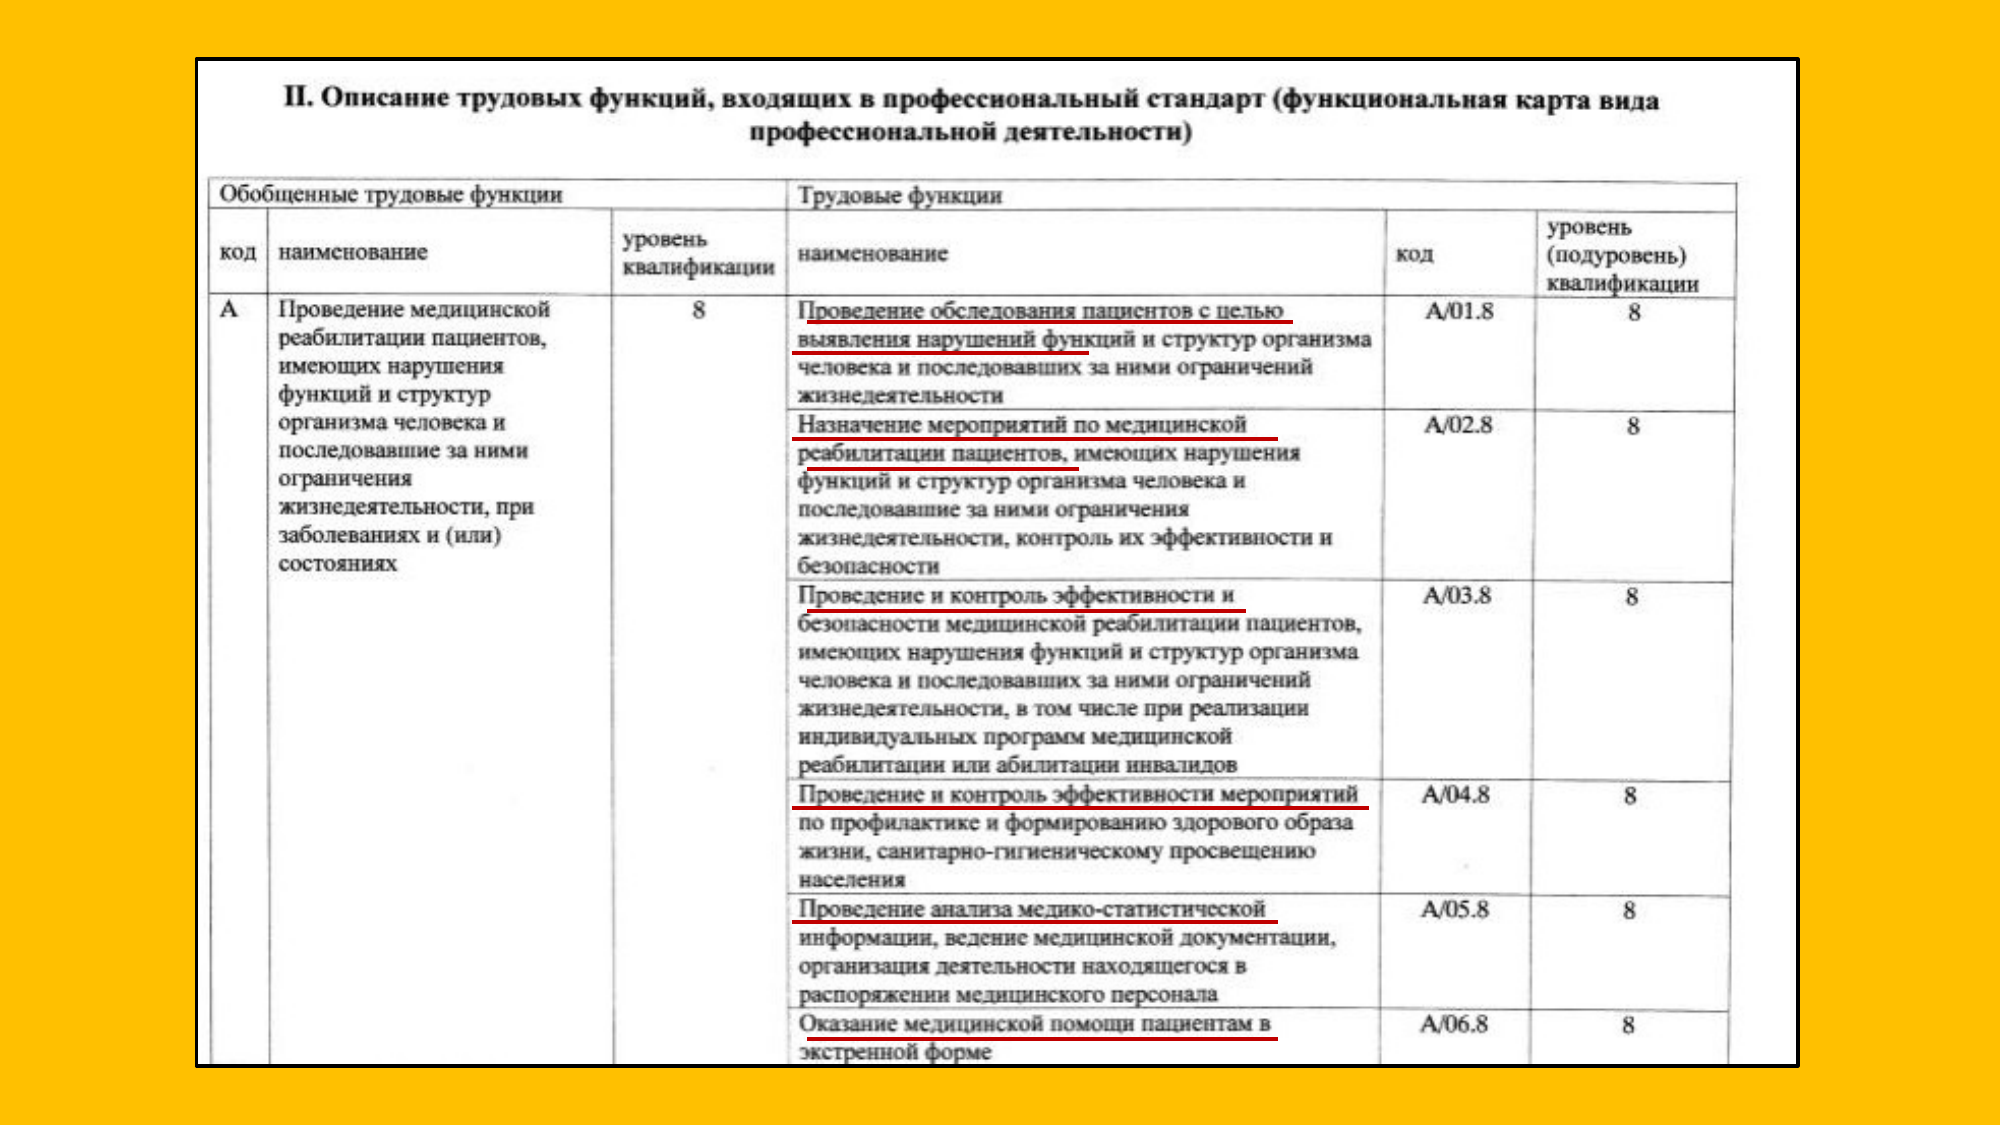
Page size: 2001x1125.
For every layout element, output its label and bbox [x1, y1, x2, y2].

text_box [196, 59, 1798, 1066]
text_box [0, 0, 2000, 1125]
